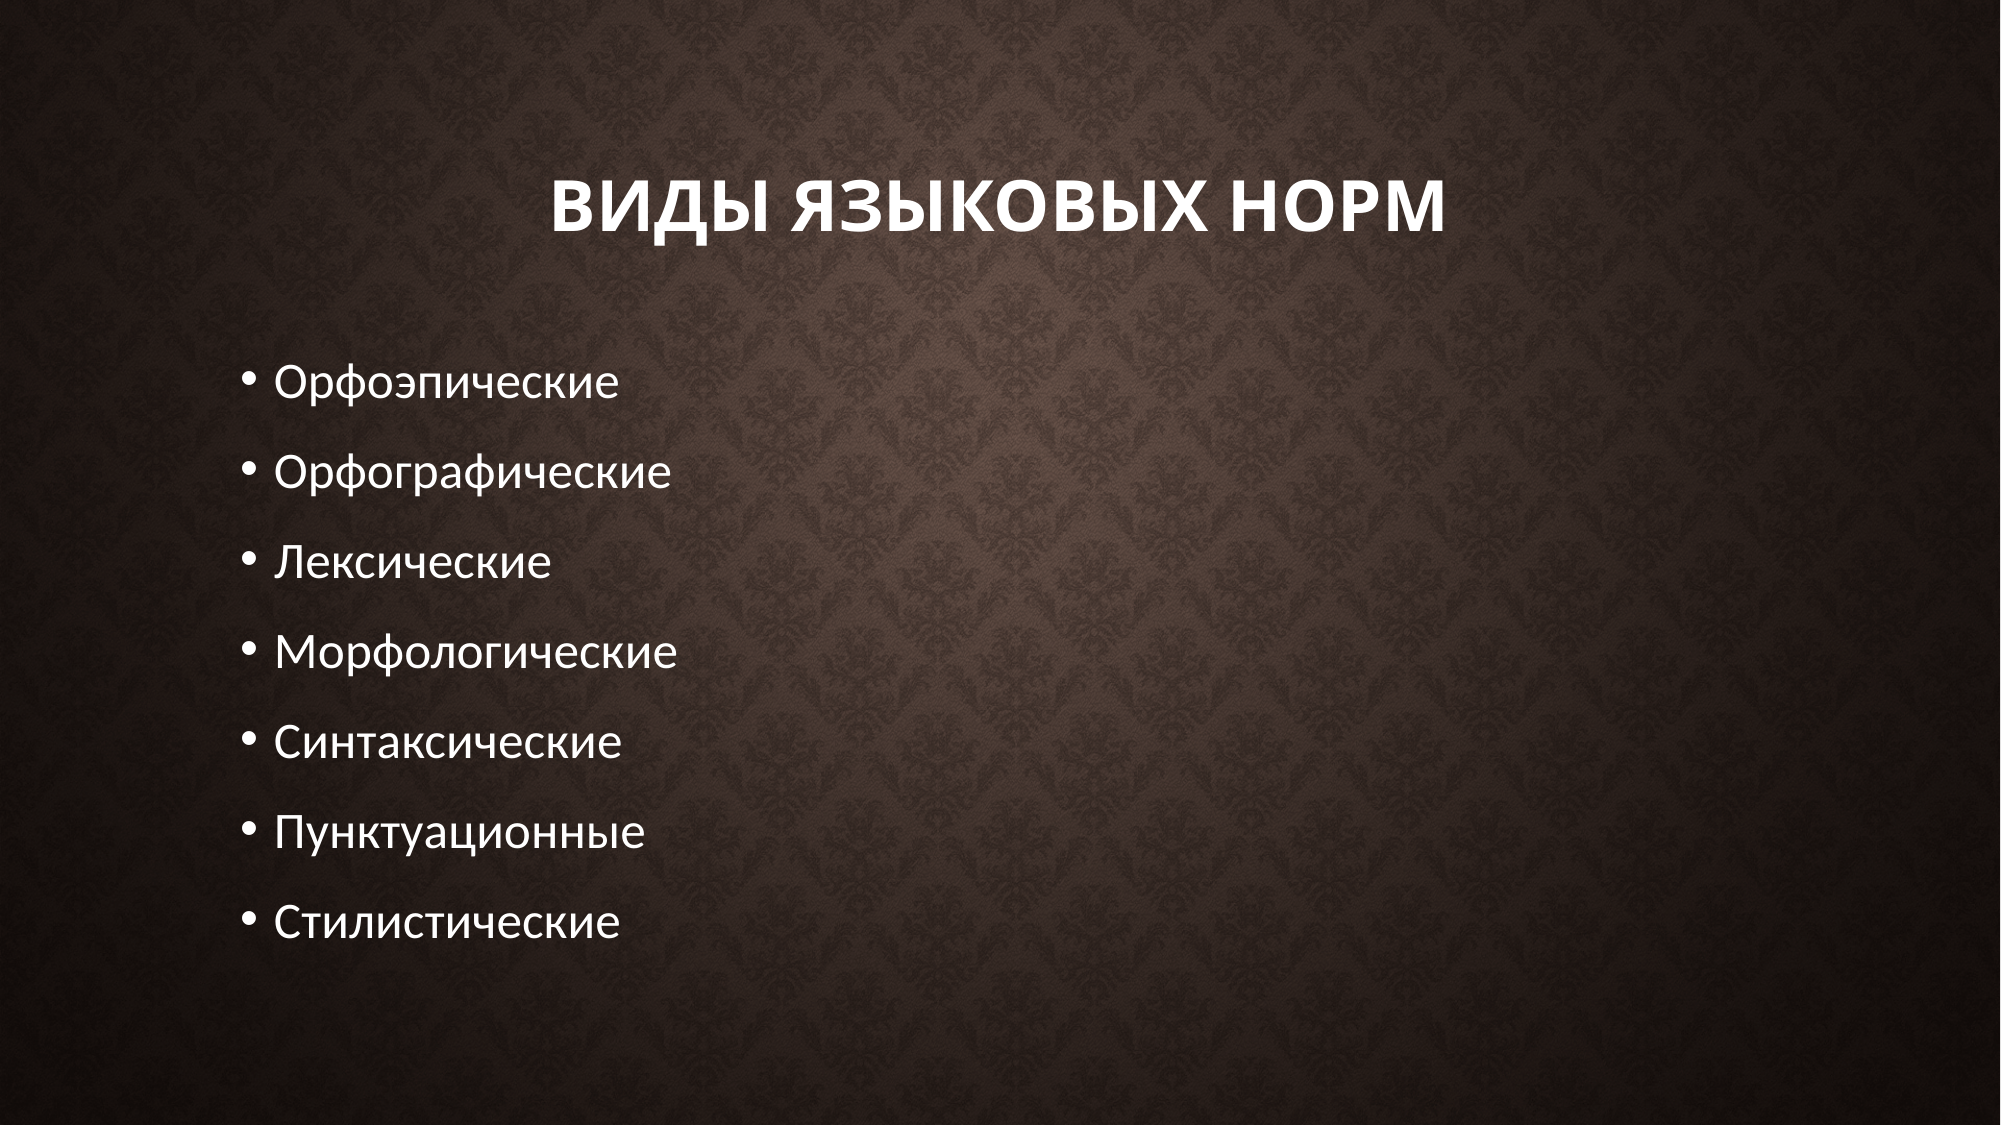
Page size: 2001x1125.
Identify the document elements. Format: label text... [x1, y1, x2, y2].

list Орфоэпические Орфографические Лексические Морфологические Синтаксические Пунктуационные Стилистические [225, 327, 1800, 963]
title Виды языковых норм [149, 99, 1849, 318]
